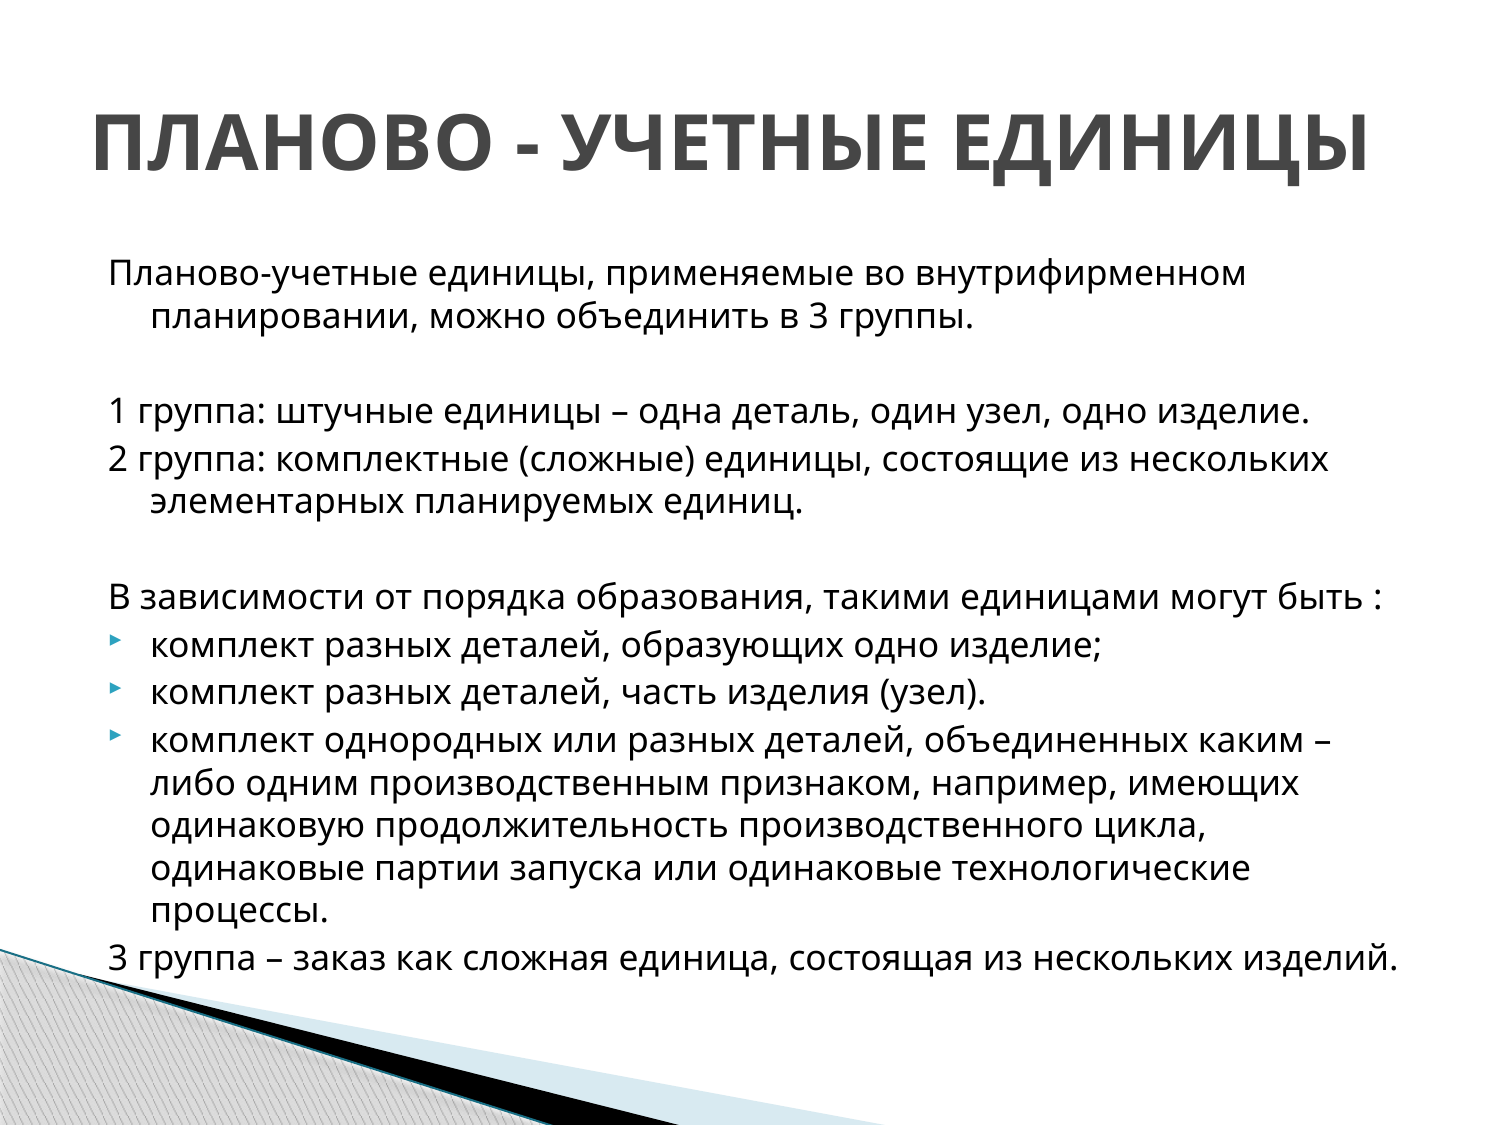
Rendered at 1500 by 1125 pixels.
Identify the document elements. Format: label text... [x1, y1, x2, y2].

title ПЛАНОВО - УЧЕТНЫЕ ЕДИНИЦЫ [75, 45, 1425, 233]
list Планово-учетные единицы, применяемые во внутрифирменном планировании, можно объединить в 3 группы. 1 группа: штучные единицы – одна деталь, один узел, одно изделие. 2 группа: комплектные (сложные) единицы, состоящие из нескольких элементарных планируемых единиц. В зависимости от порядка образования, такими единицами могут быть : комплект разных деталей, образующих одно изделие; комплект разных деталей, часть изделия (узел). комплект однородных или разных деталей, объединенных каким – либо одним производственным признаком, например, имеющих одинаковую продолжительность производственного цикла, одинаковые партии запуска или одинаковые технологические процессы. 3 группа – заказ как сложная единица, состоящая из нескольких изделий. [75, 243, 1425, 986]
